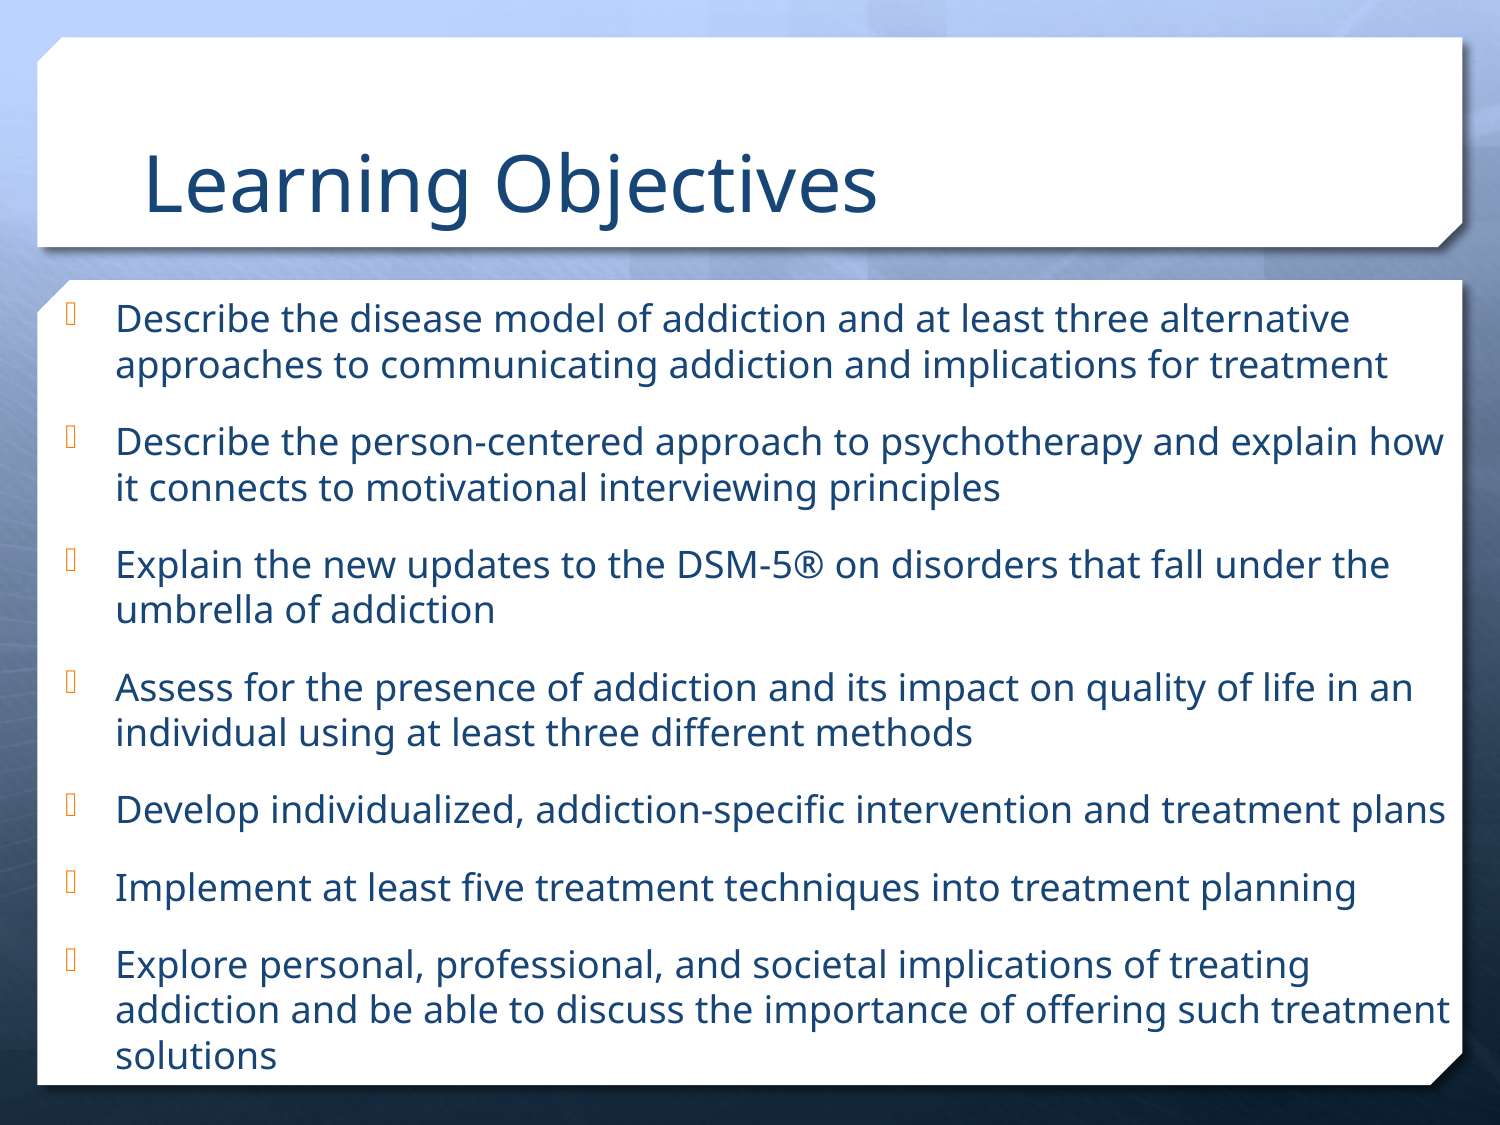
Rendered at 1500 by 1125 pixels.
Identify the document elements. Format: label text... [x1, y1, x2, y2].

list Describe the disease model of addiction and at least three alternative approaches to communicating addiction and implications for treatment Describe the person-centered approach to psychotherapy and explain how it connects to motivational interviewing principles Explain the new updates to the DSM-5® on disorders that fall under the umbrella of addiction Assess for the presence of addiction and its impact on quality of life in an individual using at least three different methods Develop individualized, addiction-specific intervention and treatment plans Implement at least five treatment techniques into treatment planning Explore personal, professional, and societal implications of treating addiction and be able to discuss the importance of offering such treatment solutions [50, 287, 1475, 1088]
title Learning Objectives [127, 48, 1372, 236]
